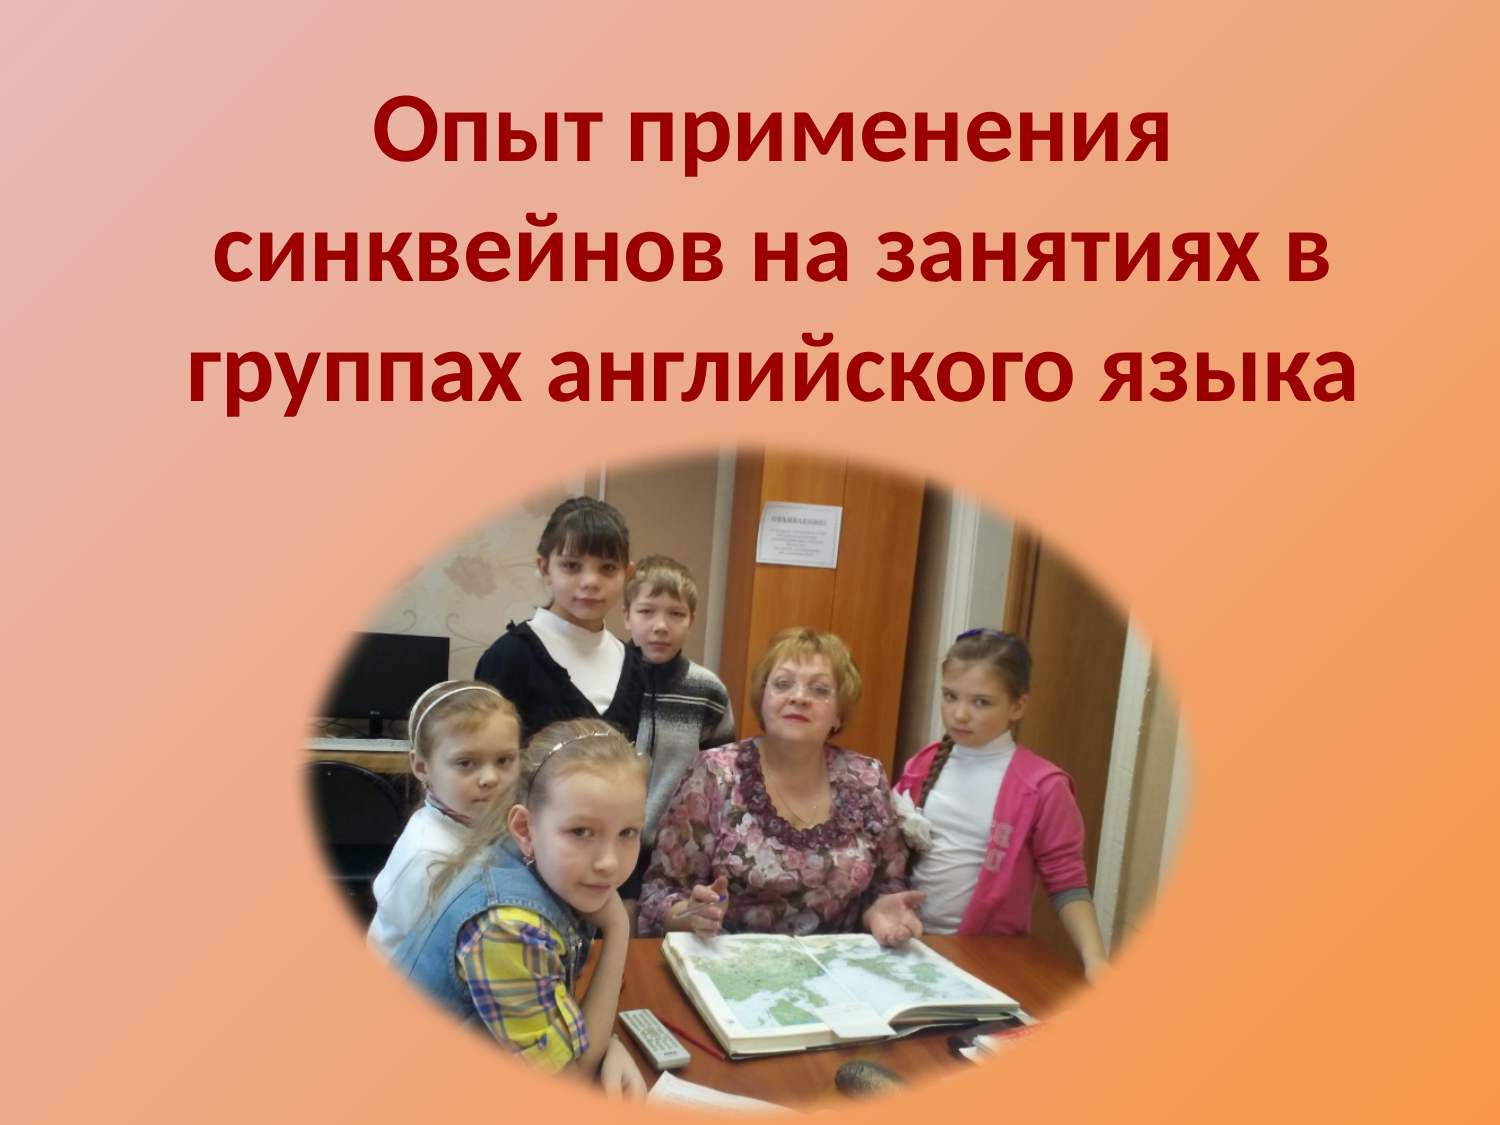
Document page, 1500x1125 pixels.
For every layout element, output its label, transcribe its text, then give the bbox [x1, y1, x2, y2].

picture [288, 432, 1211, 1125]
text_box Опыт применения синквейнов на занятиях в группах английского языка [100, 54, 1447, 430]
